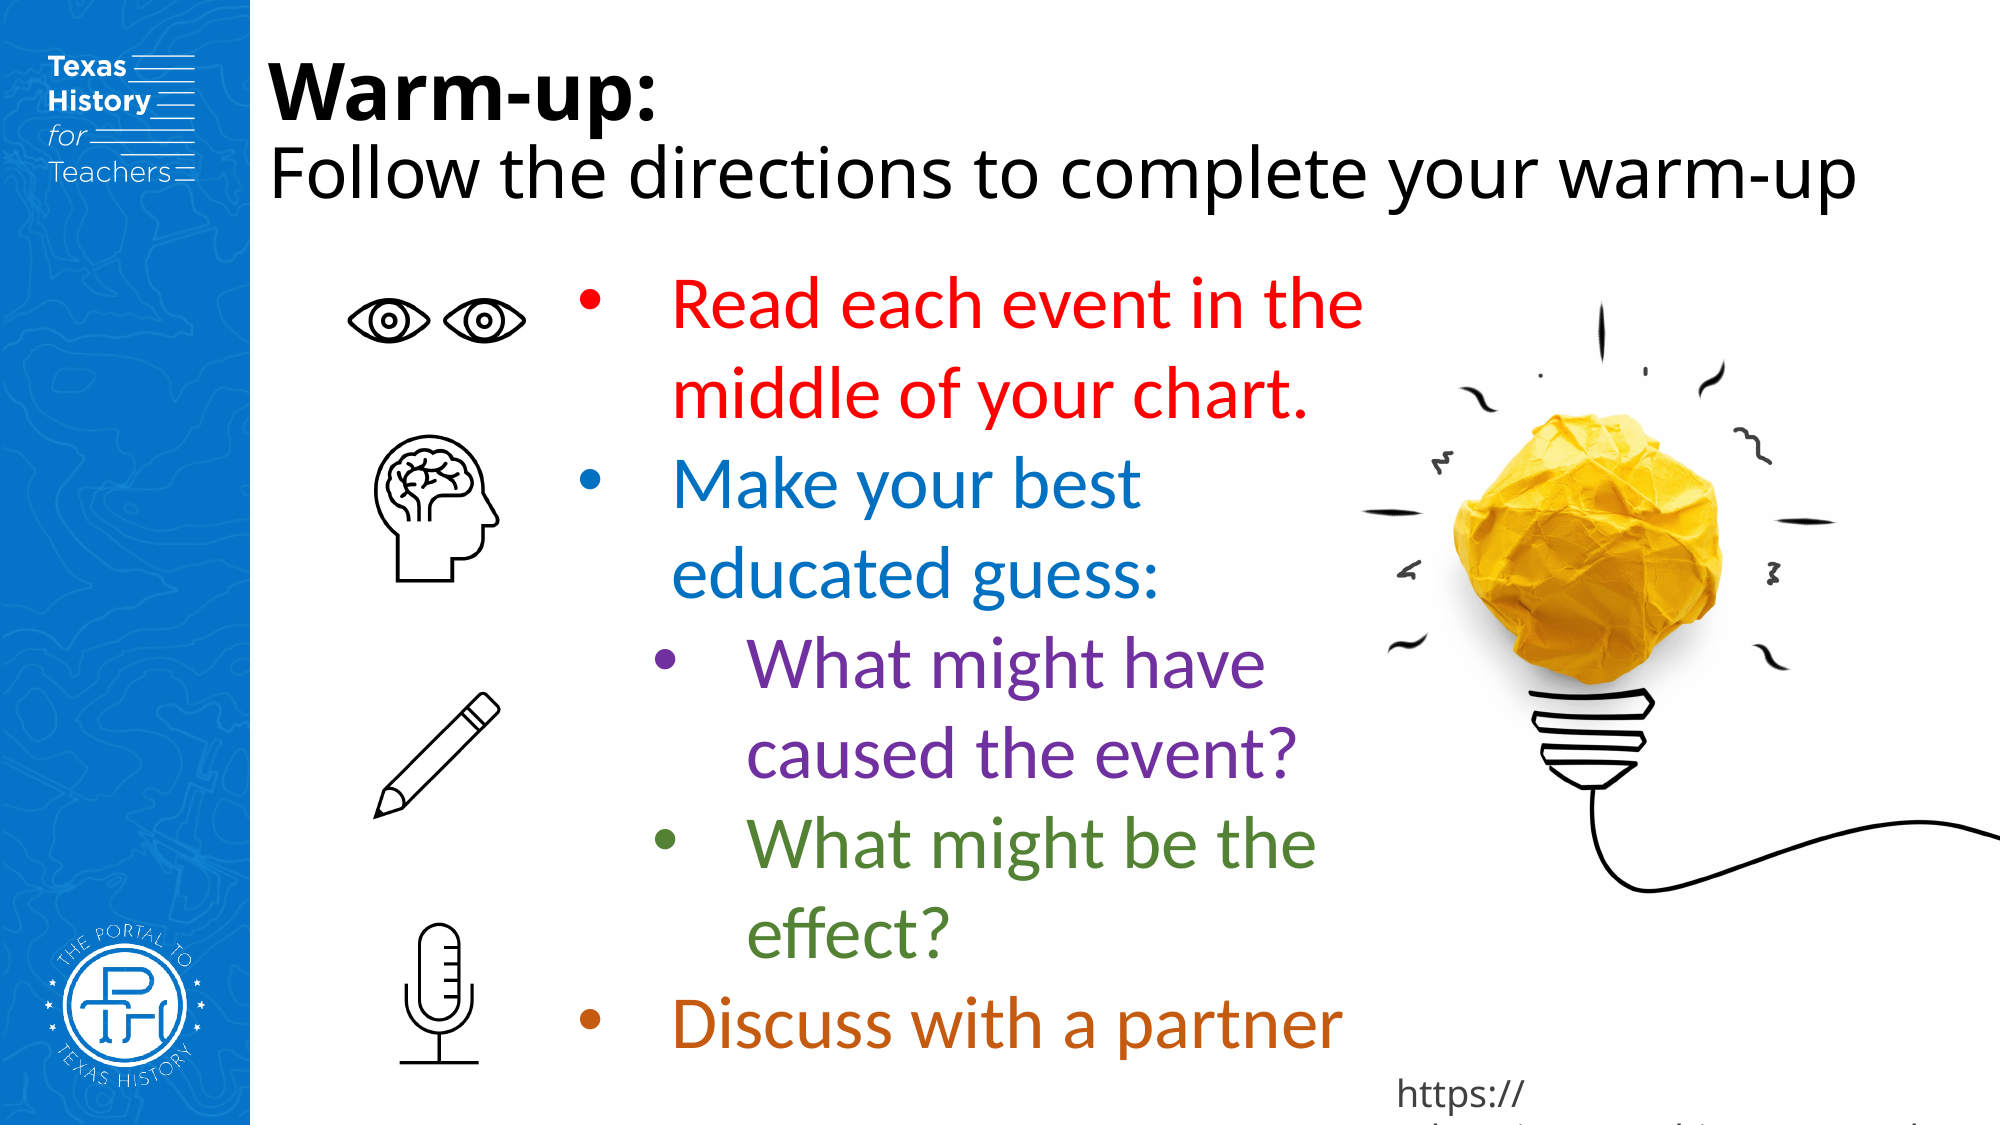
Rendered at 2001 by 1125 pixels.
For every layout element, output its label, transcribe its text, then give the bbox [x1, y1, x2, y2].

text_box [0, 686, 251, 1125]
picture [360, 916, 518, 1074]
text_box https://education.texashistory.unt.edu [1434, 1062, 2000, 1125]
picture [3, 0, 250, 247]
text_box [0, 0, 251, 439]
picture [0, 421, 690, 832]
text_box Read each event in the middle of your chart. Make your best educated guess: What might have caused the event? What might be the effect? Discuss with a partner [562, 246, 1434, 1125]
picture [44, 923, 206, 1087]
title Warm-up: Follow the directions to complete your warm-up [253, 2, 1935, 222]
picture [337, 221, 536, 420]
picture [1094, 223, 2000, 971]
